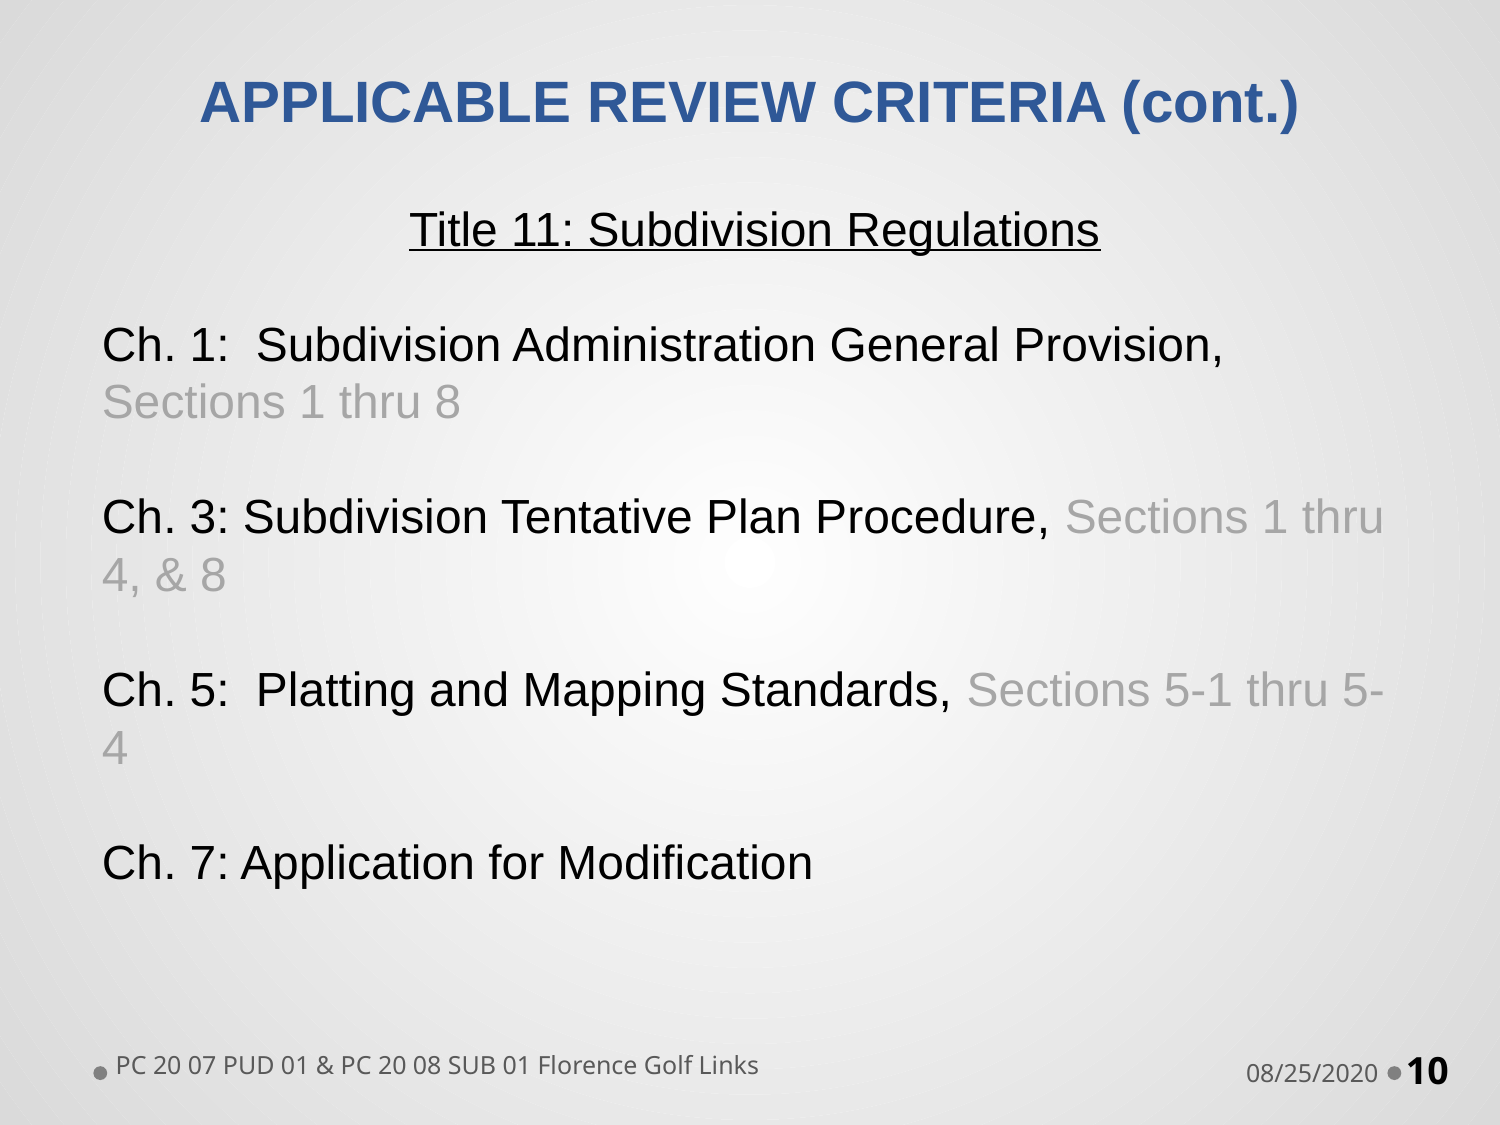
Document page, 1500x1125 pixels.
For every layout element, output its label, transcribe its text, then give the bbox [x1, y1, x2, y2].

title APPLICABLE REVIEW CRITERIA (cont.) [75, 82, 1425, 116]
slide_number 10 [1401, 1042, 1494, 1103]
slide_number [1043, 1042, 1386, 1103]
footer PC 20 07 PUD 01 & PC 20 08 SUB 01 Florence Golf Links [108, 1042, 825, 1088]
list Title 11: Subdivision Regulations Ch. 1: Subdivision Administration General Provision, Sections 1 thru 8 Ch. 3: Subdivision Tentative Plan Procedure, Sections 1 thru 4, & 8 Ch. 5: Platting and Mapping Standards, Sections 5-1 thru 5-4 Ch. 7: Application for Modification [73, 115, 1424, 1043]
